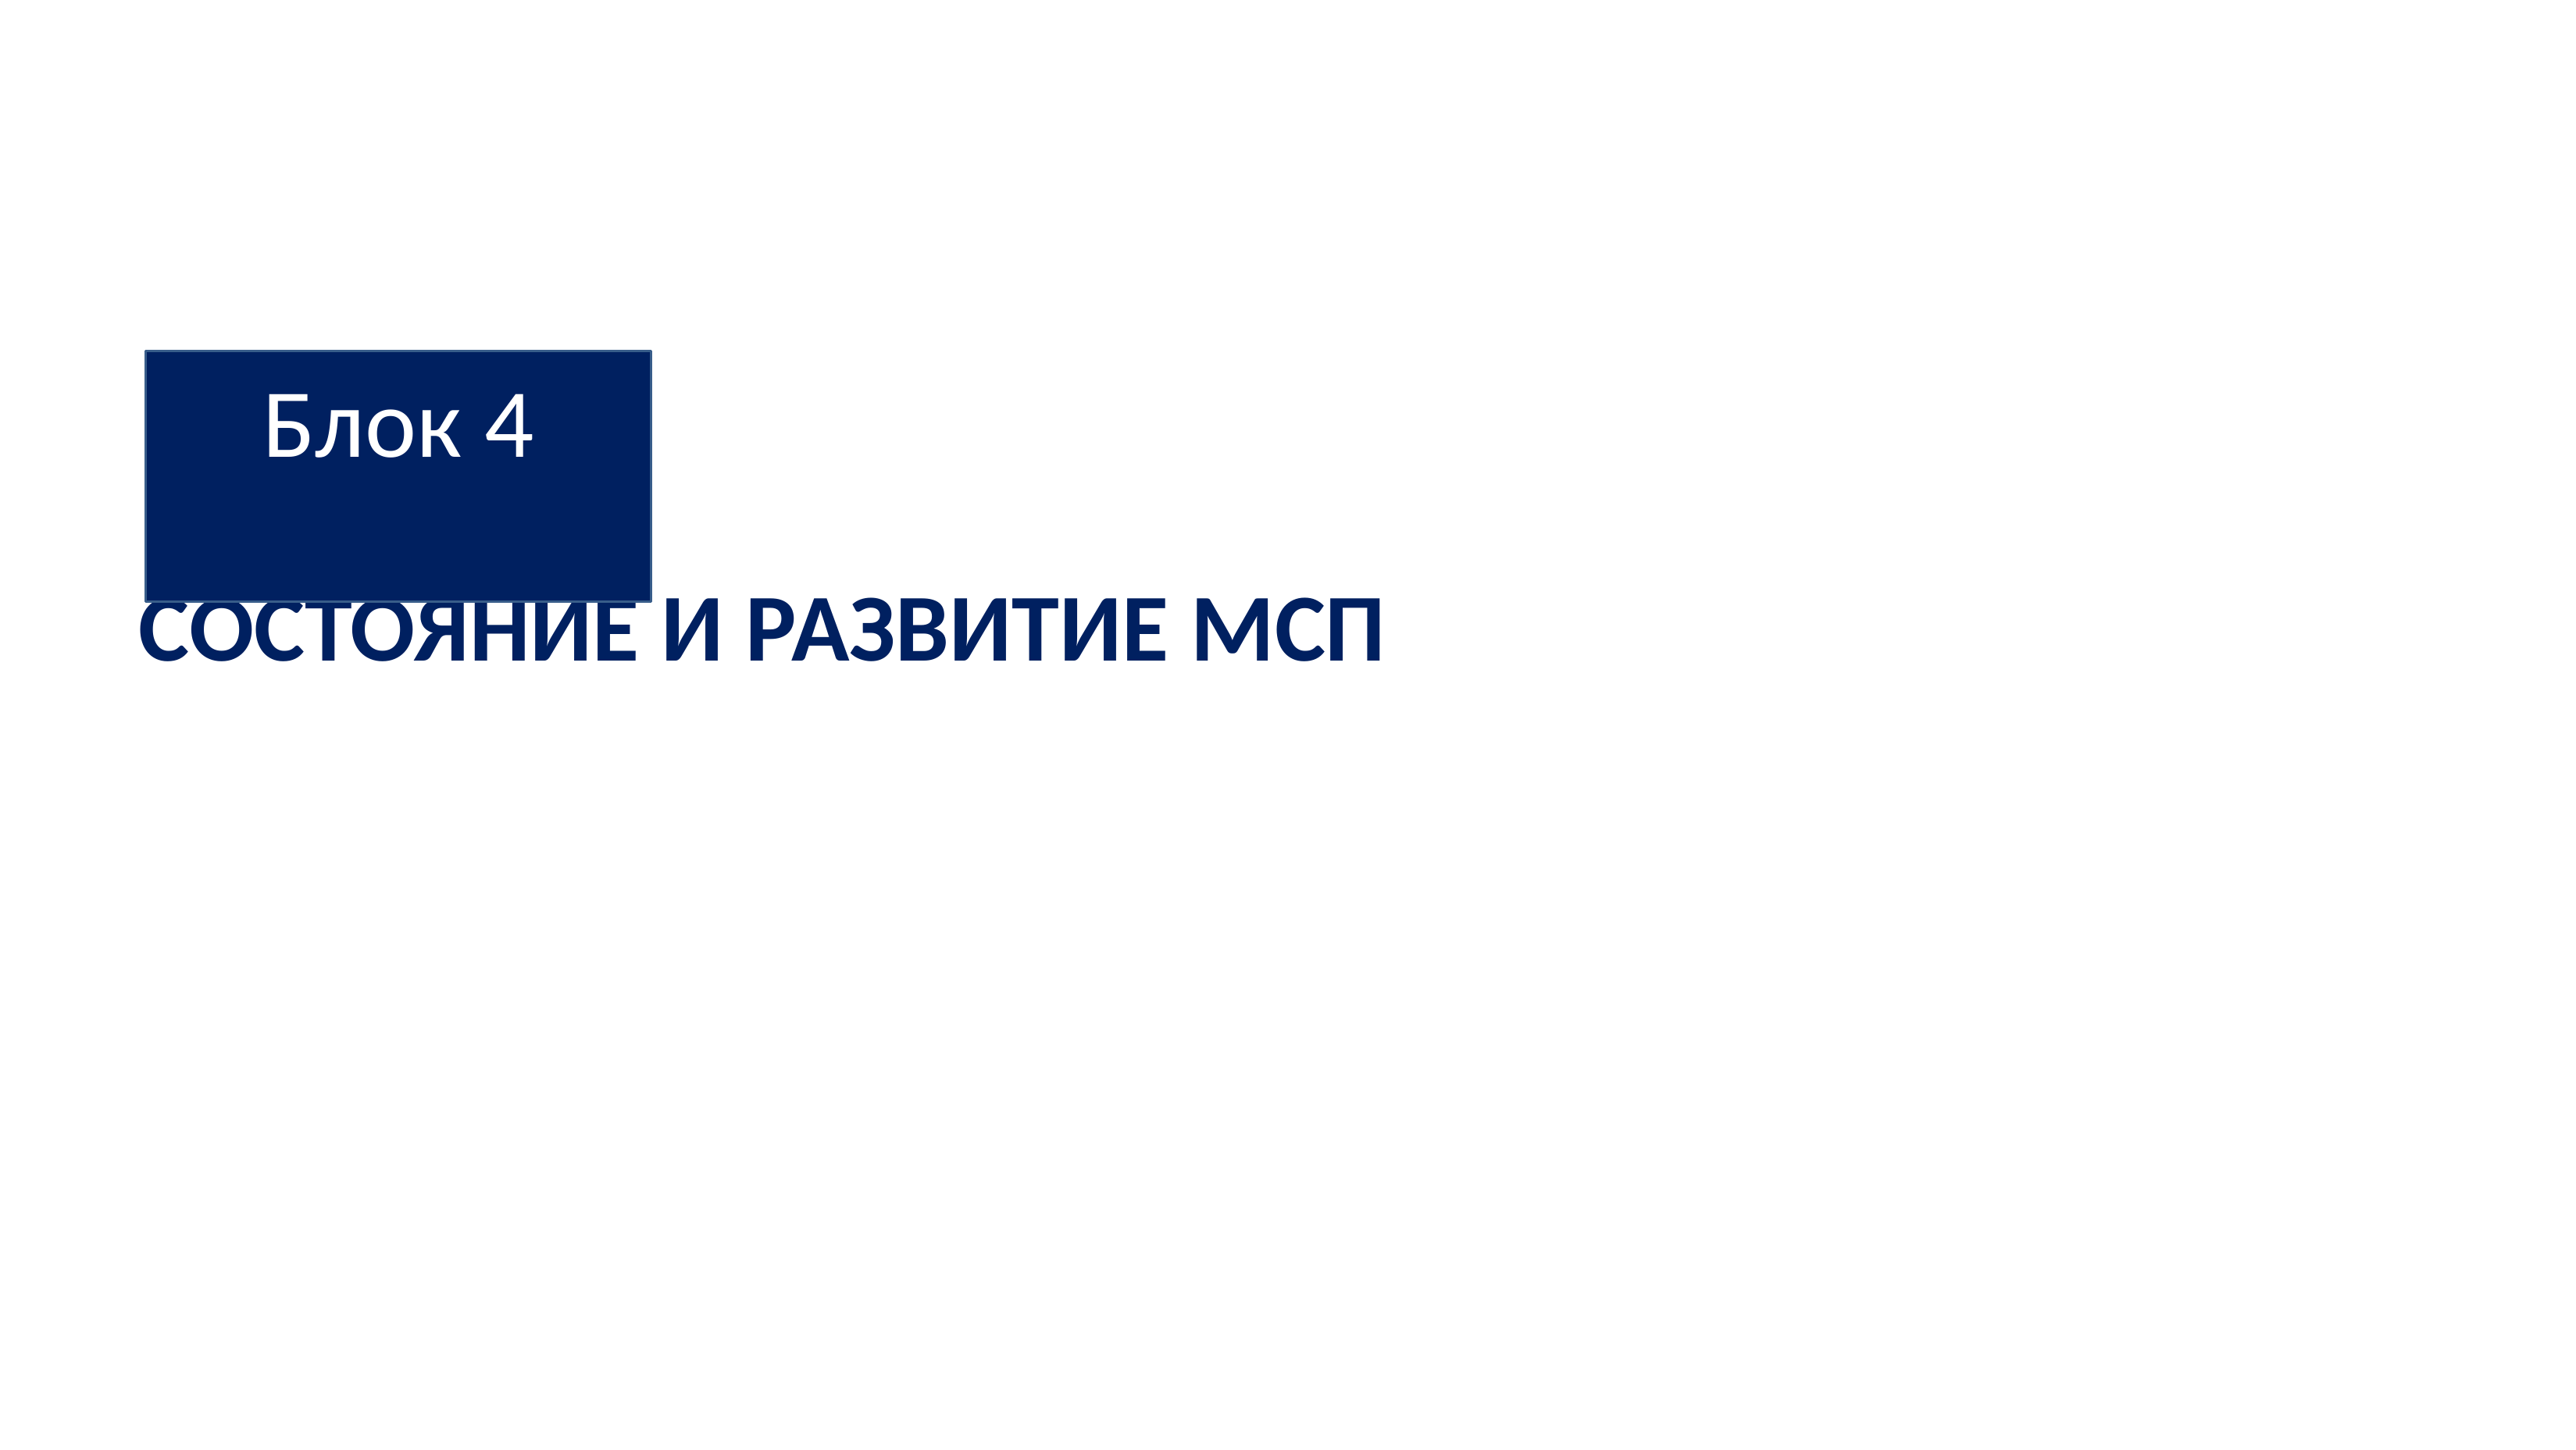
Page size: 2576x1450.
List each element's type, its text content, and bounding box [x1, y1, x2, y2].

title Блок 4 [145, 351, 651, 602]
text_box СОСТОЯНИЕ И РАЗВИТИЕ МСП [137, 562, 1397, 680]
